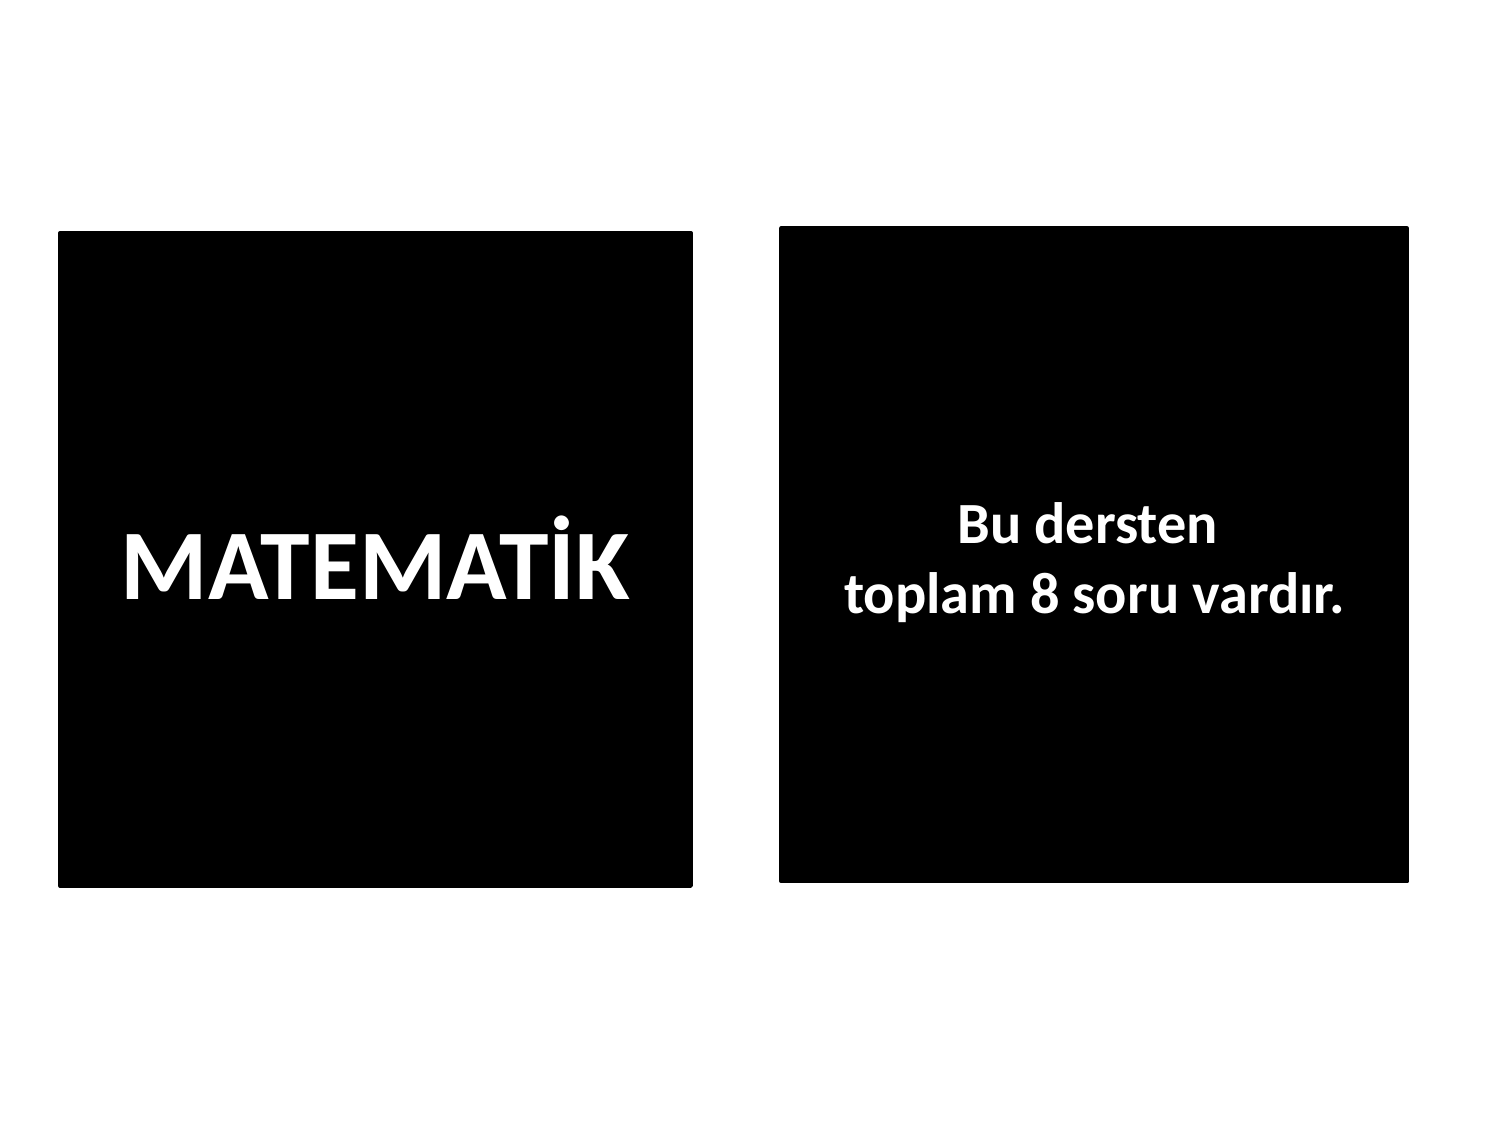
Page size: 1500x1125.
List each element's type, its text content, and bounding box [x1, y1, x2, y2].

text_box Bu dersten toplam 8 soru vardır. [779, 226, 1409, 883]
title MATEMATİK [58, 231, 693, 888]
